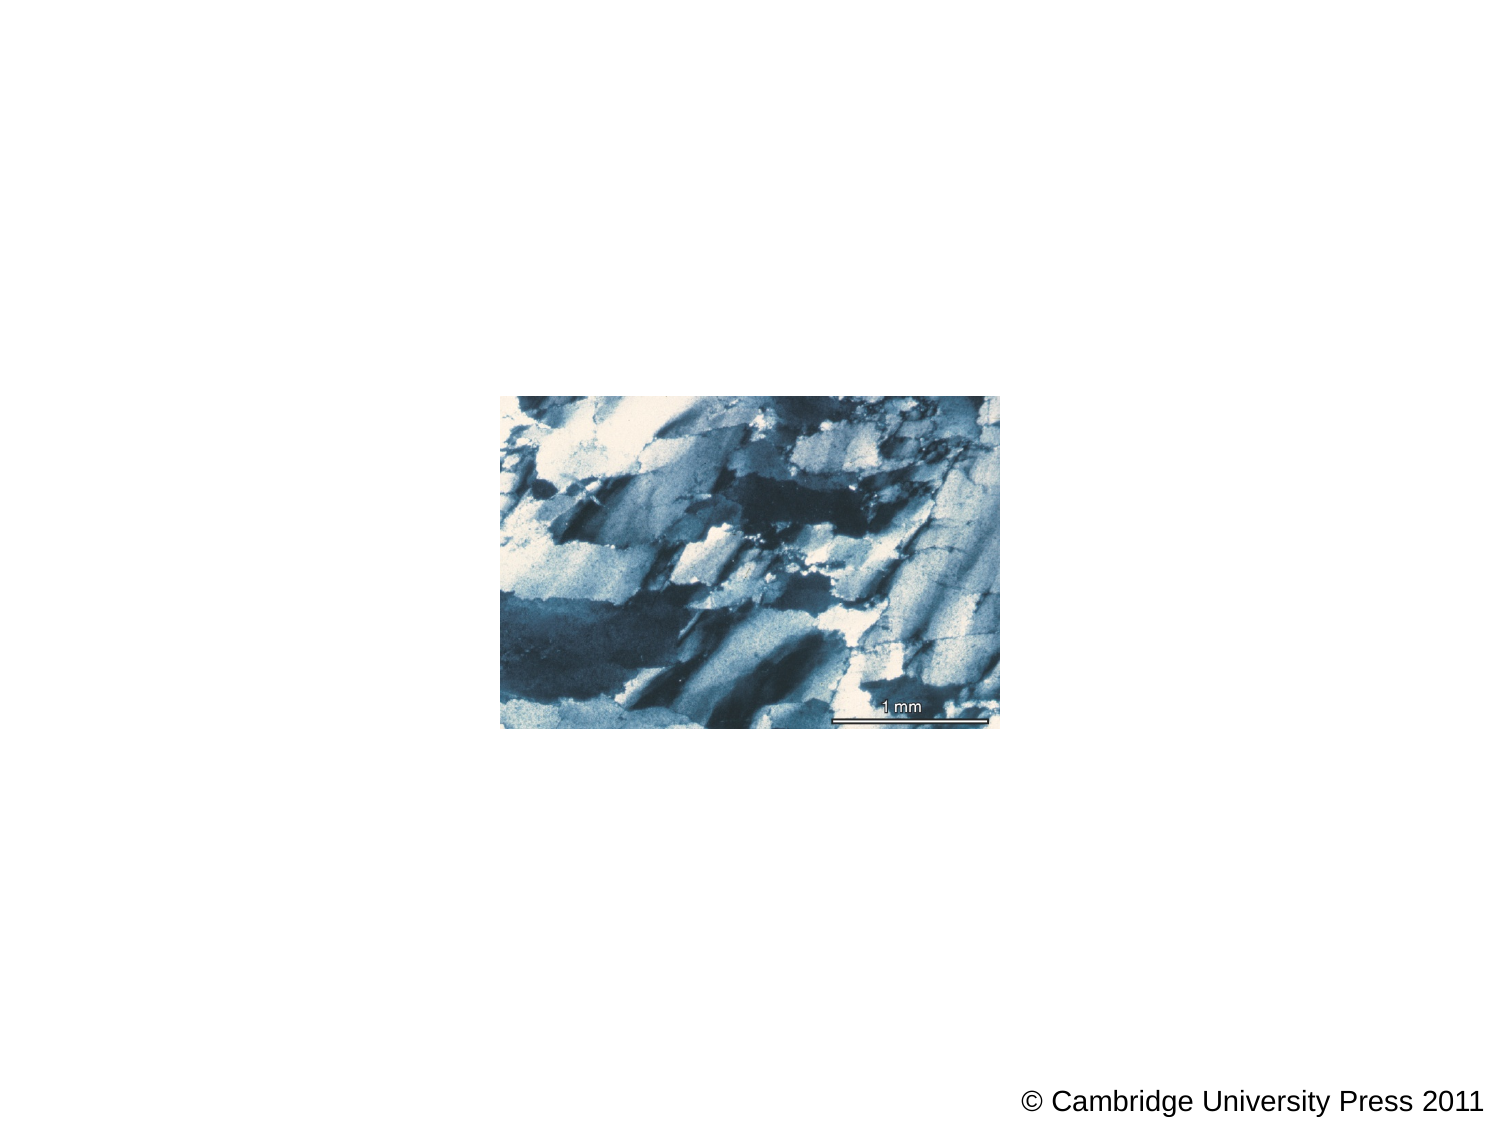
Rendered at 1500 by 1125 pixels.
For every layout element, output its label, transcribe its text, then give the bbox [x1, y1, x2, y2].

picture [499, 395, 1001, 729]
text_box © Cambridge University Press 2011 [915, 1074, 1500, 1125]
